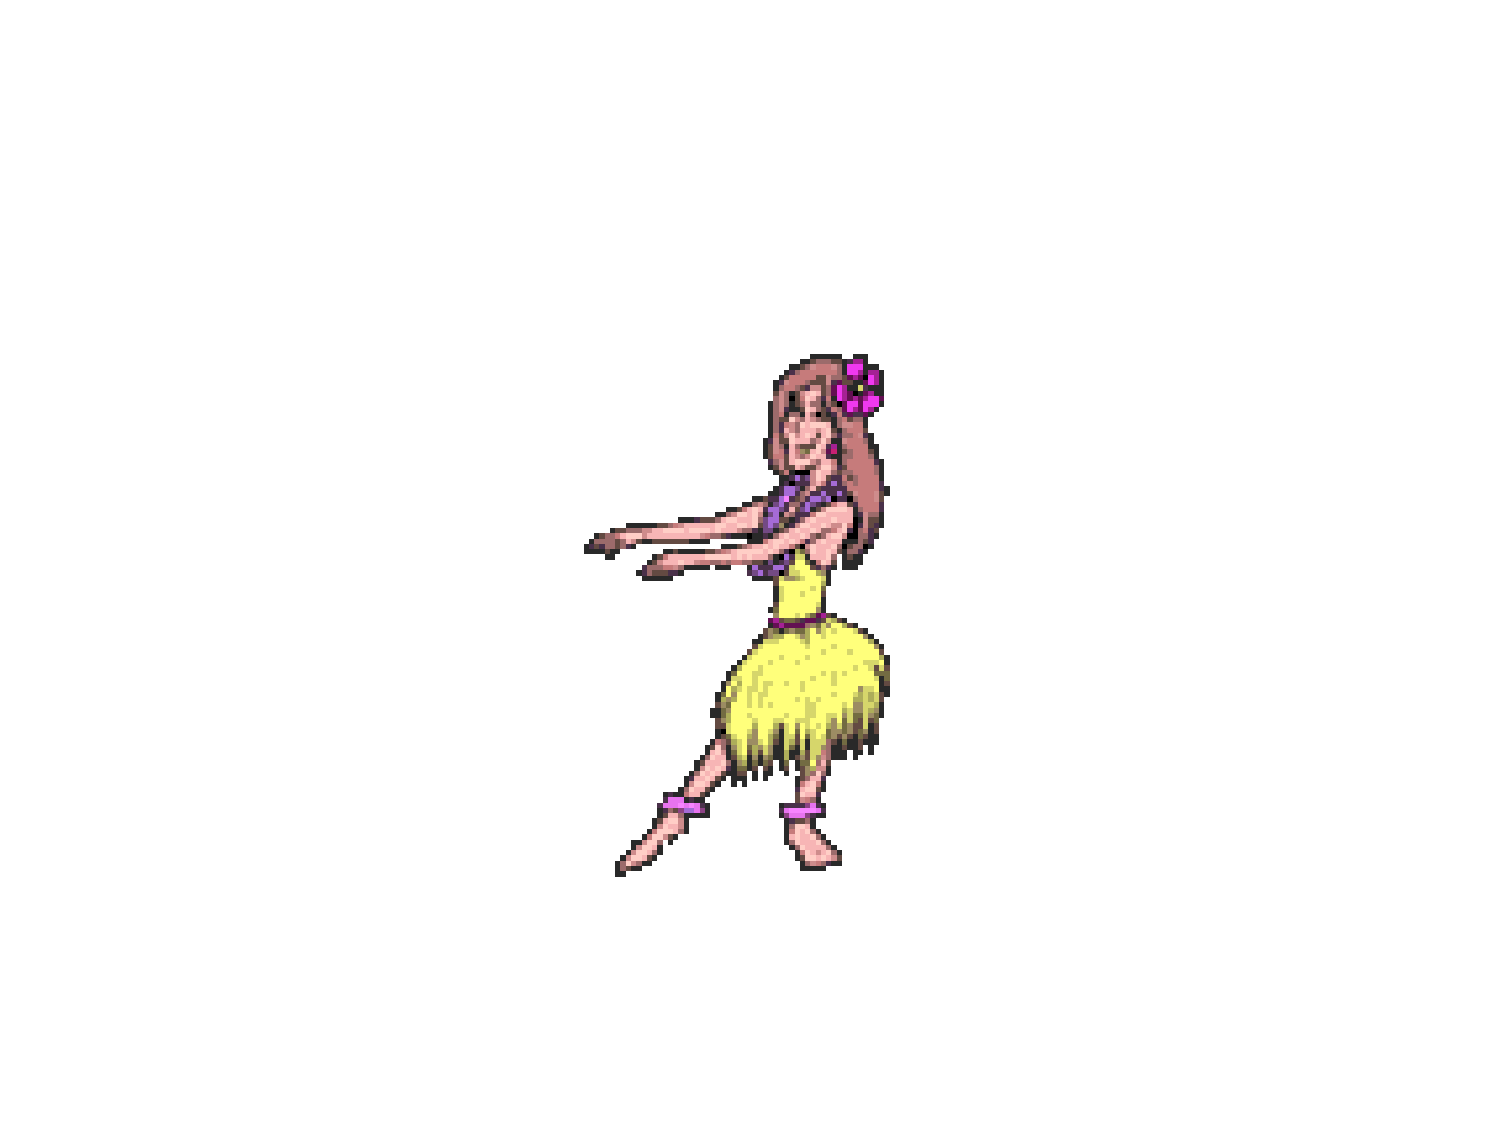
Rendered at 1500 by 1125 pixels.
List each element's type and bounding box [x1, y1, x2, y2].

picture [584, 349, 891, 877]
